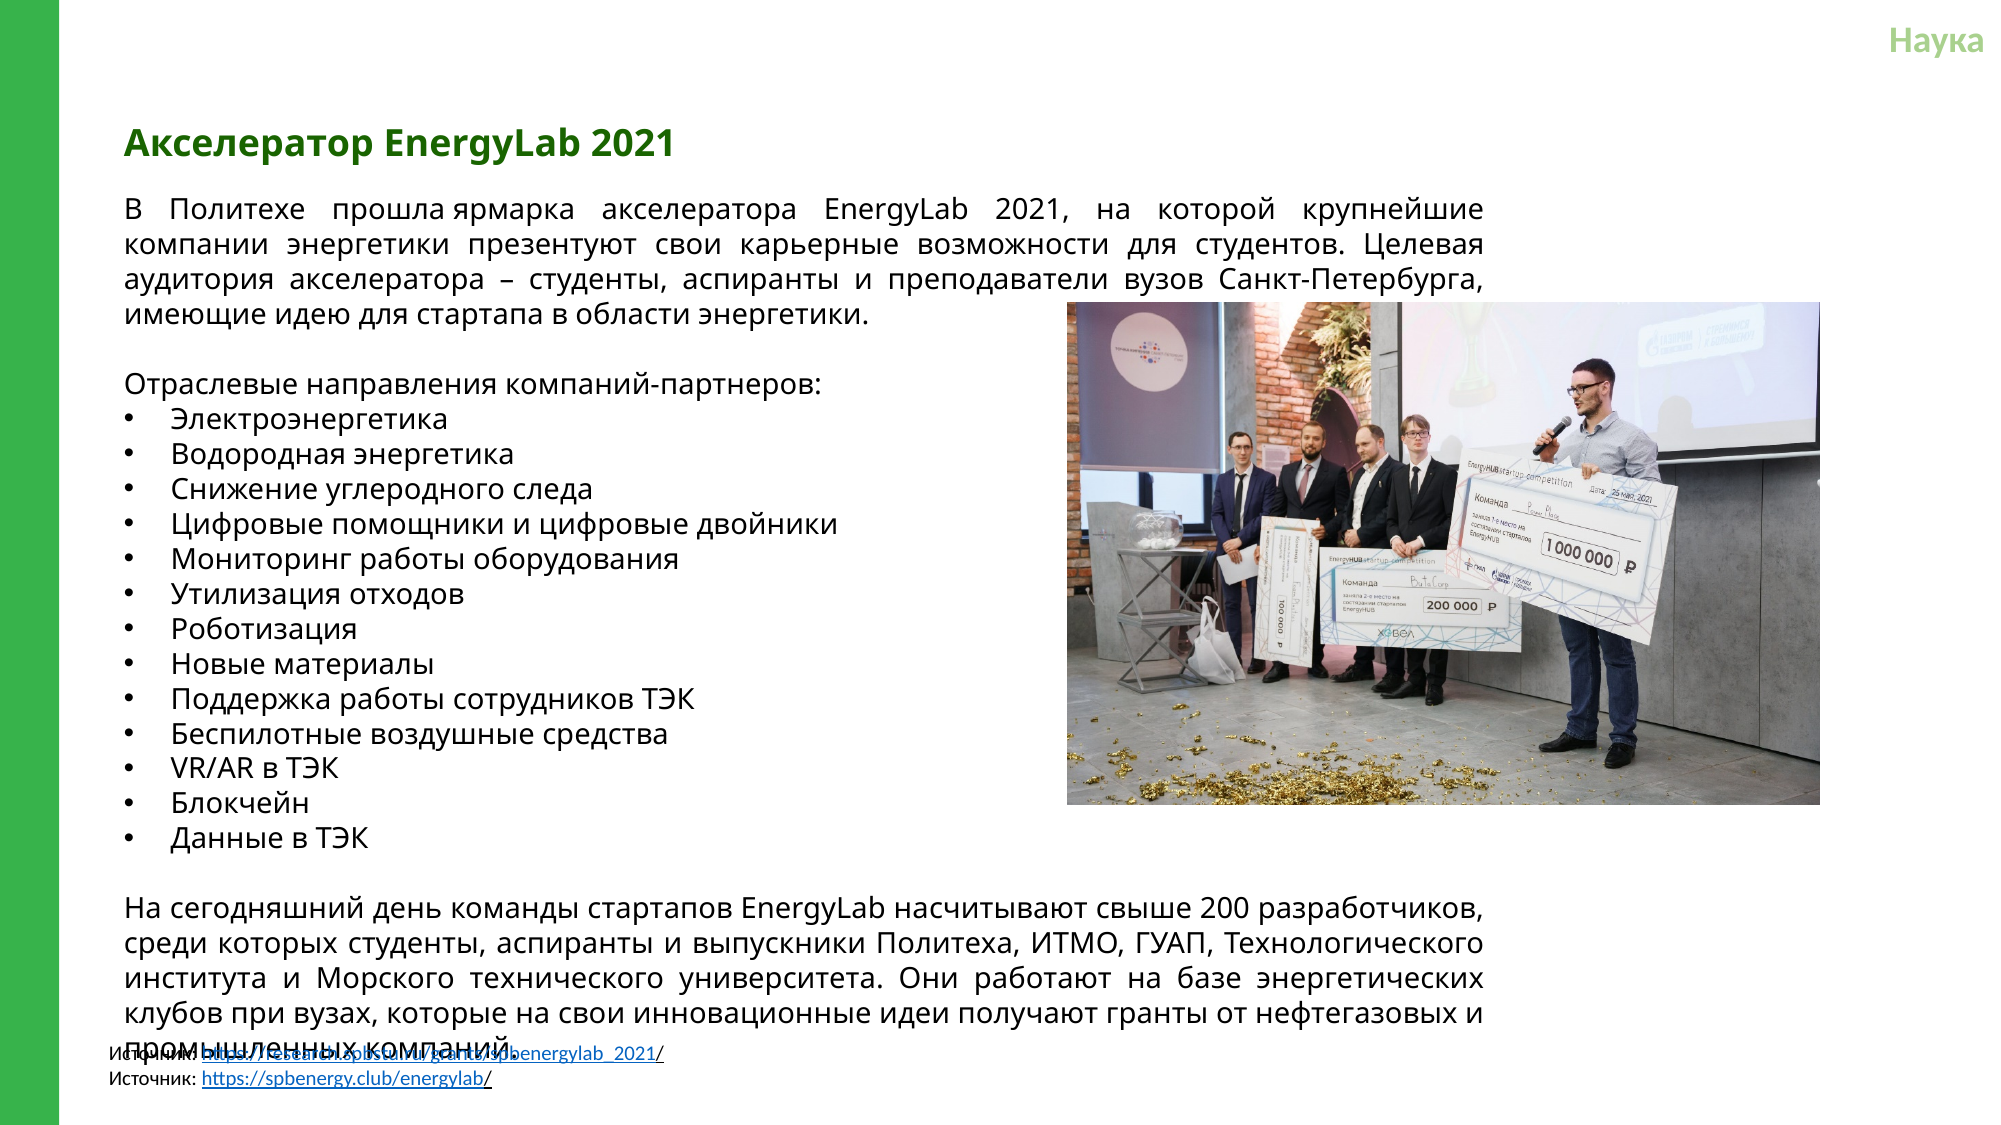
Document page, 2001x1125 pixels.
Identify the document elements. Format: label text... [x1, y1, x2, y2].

text_box Наука [1613, 8, 2000, 68]
picture [1067, 302, 1820, 805]
text_box Акселератор EnergyLab 2021 [109, 111, 1955, 172]
text_box Источник: https://research.spbstu.ru/grants/spbenergylab_2021/ Источник: https://spbenergy.club/energylab/ [94, 1032, 1095, 1123]
text_box [0, 0, 60, 1125]
text_box В Политехе прошла ярмарка акселератора EnergyLab 2021, на которой крупнейшие компании энергетики презентуют свои карьерные возможности для студентов. Целевая аудитория акселератора – студенты, аспиранты и преподаватели вузов Санкт-Петербурга, имеющие идею для стартапа в области энергетики. Отраслевые направления компаний-партнеров: Электроэнергетика Водородная энергетика Cнижение углеродного следа Цифровые помощники и цифровые двойники Мониторинг работы оборудования Утилизация отходов Роботизация Новые материалы Поддержка работы сотрудников ТЭК Беспилотные воздушные средства VR/AR в ТЭК Блокчейн Данные в ТЭК На сегодняшний день команды стартапов EnergyLab насчитывают свыше 200 разработчиков, среди которых студенты, аспиранты и выпускники Политеха, ИТМО, ГУАП, Технологического института и Морского технического университета. Они работают на базе энергетических клубов при вузах, которые на свои инновационные идеи получают гранты от нефтегазовых и промышленных компаний. [108, 183, 1500, 1072]
